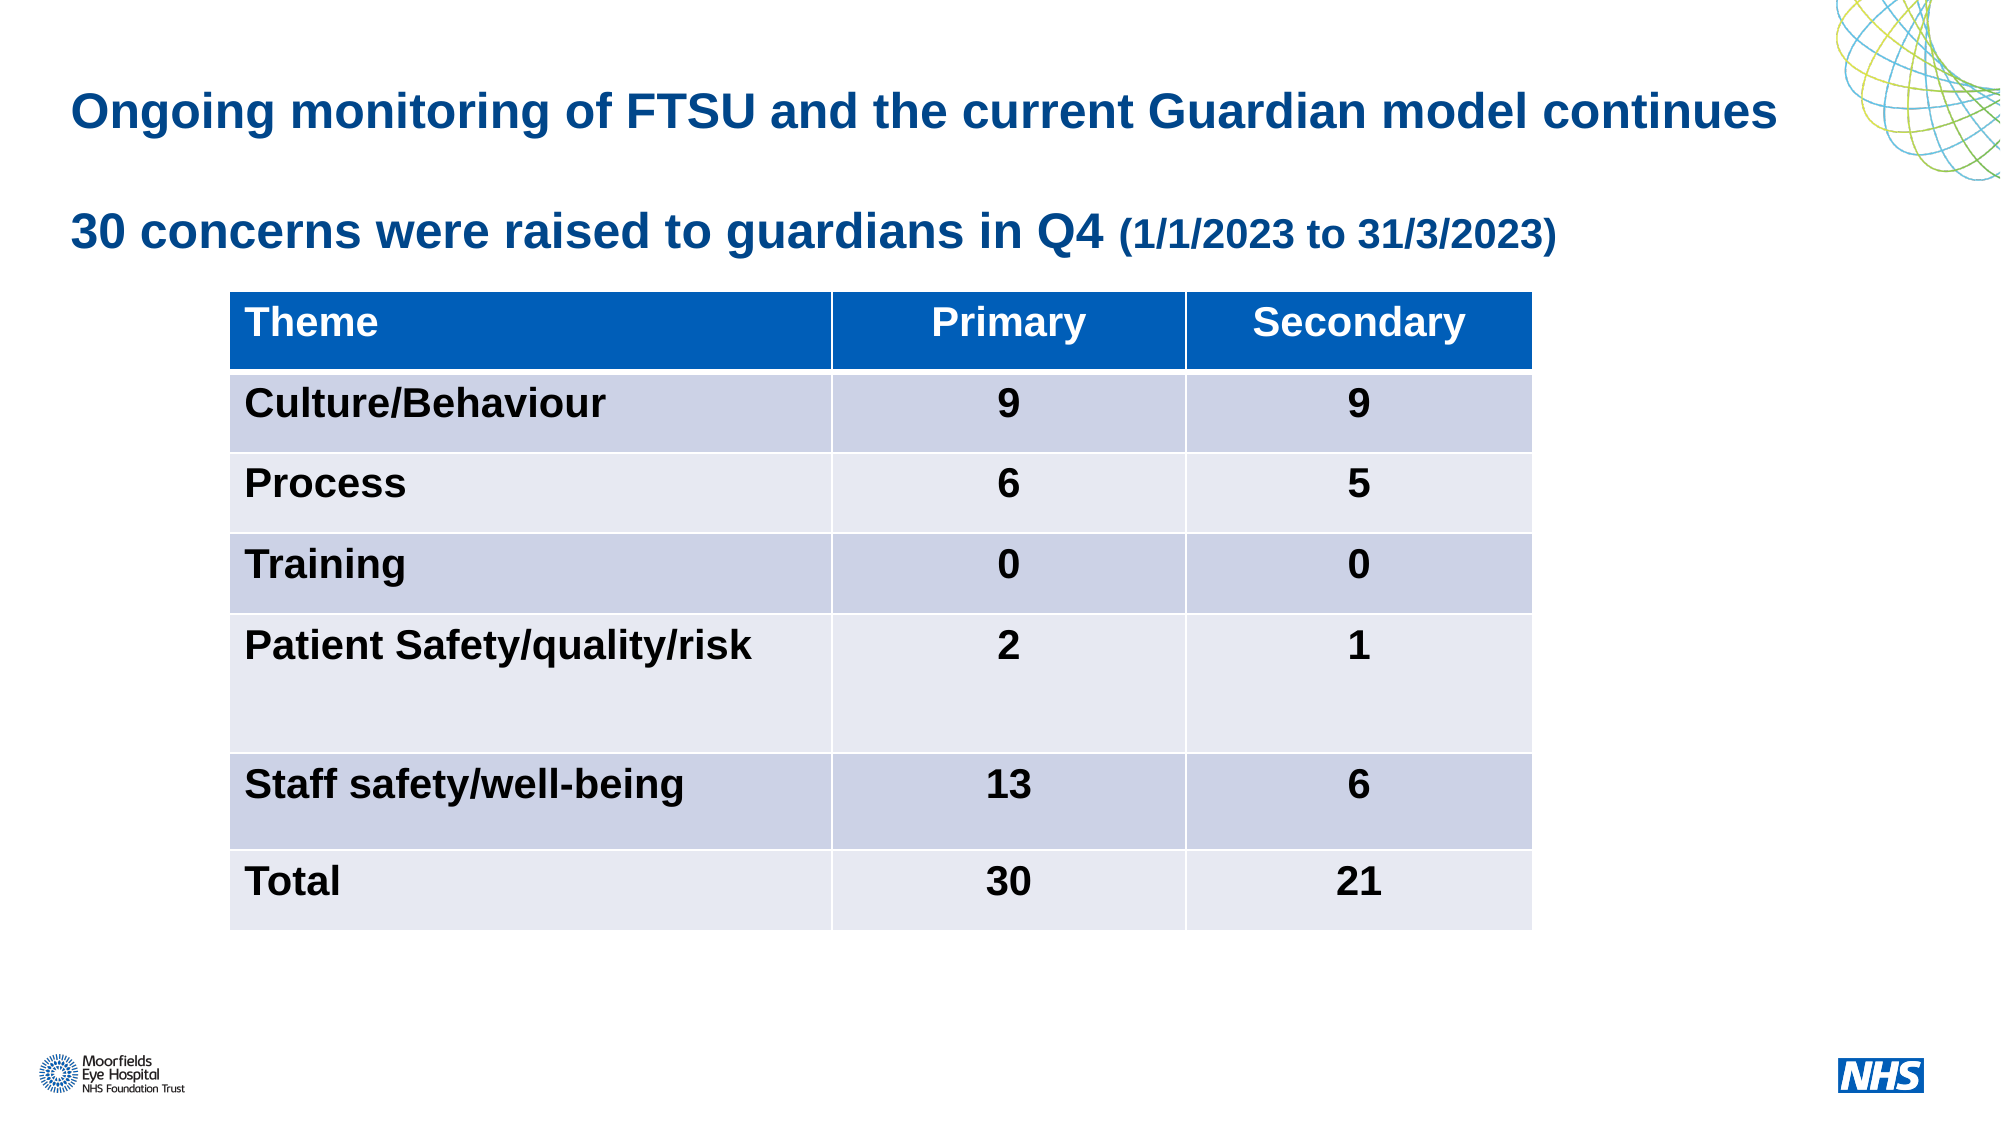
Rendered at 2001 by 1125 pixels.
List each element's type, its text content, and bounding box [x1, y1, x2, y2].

table_cell Process [230, 454, 831, 532]
table_cell 0 [833, 534, 1185, 613]
table_cell 2 [833, 615, 1185, 752]
table_cell 9 [1187, 375, 1532, 452]
table_cell Staff safety/well-being [230, 754, 831, 849]
table_cell 13 [833, 754, 1185, 849]
title Ongoing monitoring of FTSU and the current Guardian model continues 30 concerns were raised to guardians in Q4 (1/1/2023 to 31/3/2023) [70, 83, 1823, 253]
table_cell 6 [1187, 754, 1532, 849]
table_cell Culture/Behaviour [230, 375, 831, 452]
picture [1838, 1058, 1924, 1093]
table_cell Patient Safety/quality/risk [230, 615, 831, 752]
text_box [0, 254, 1535, 702]
table_header Theme [230, 292, 831, 369]
table_cell Training [230, 534, 831, 613]
table_cell 5 [1187, 454, 1532, 532]
picture [1798, 0, 2001, 195]
table_cell 6 [833, 454, 1185, 532]
table_header Secondary [1187, 292, 1532, 369]
table_cell 9 [833, 375, 1185, 452]
table_header Primary [833, 292, 1185, 369]
picture [39, 1054, 185, 1093]
table_cell 0 [1187, 534, 1532, 613]
table_cell 30 [833, 851, 1185, 930]
table_cell 21 [1187, 851, 1532, 930]
table_cell 1 [1187, 615, 1532, 752]
table_cell Total [230, 851, 831, 930]
